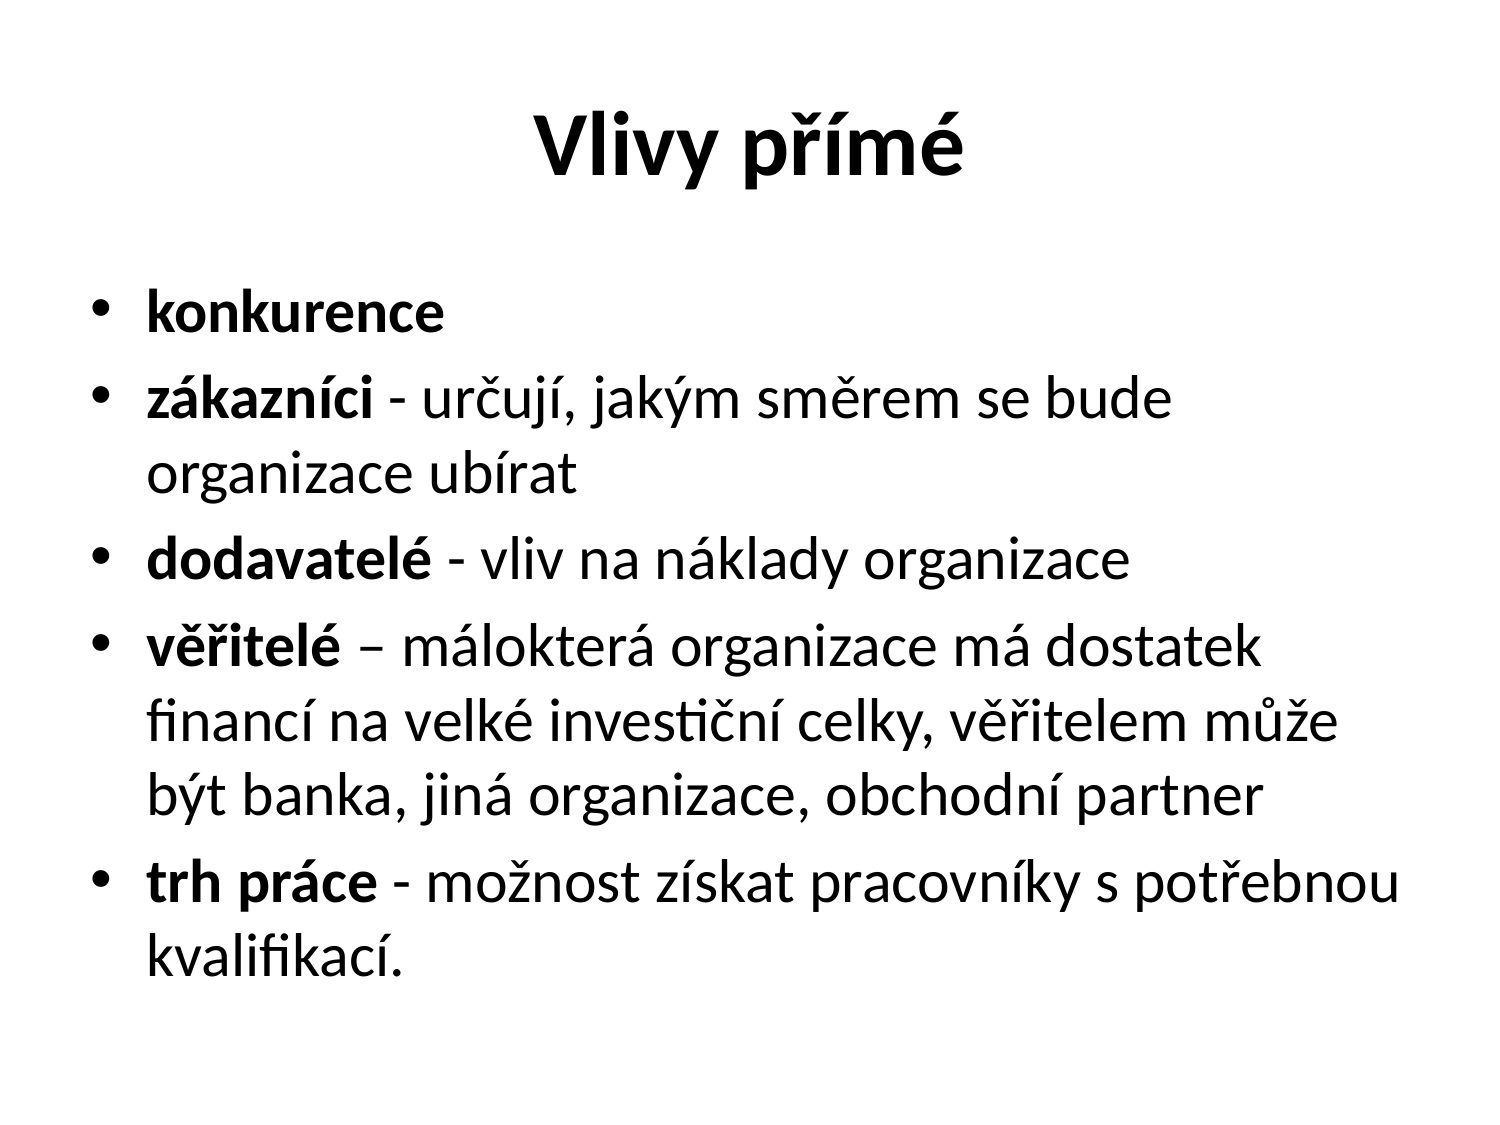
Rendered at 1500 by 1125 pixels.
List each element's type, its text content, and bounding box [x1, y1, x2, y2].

title Vlivy přímé [75, 45, 1425, 233]
list konkurence zákazníci - určují, jakým směrem se bude organizace ubírat dodavatelé - vliv na náklady organizace věřitelé – málokterá organizace má dostatek financí na velké investiční celky, věřitelem může být banka, jiná organizace, obchodní partner trh práce - možnost získat pracovníky s potřebnou kvalifikací. [75, 262, 1425, 1005]
